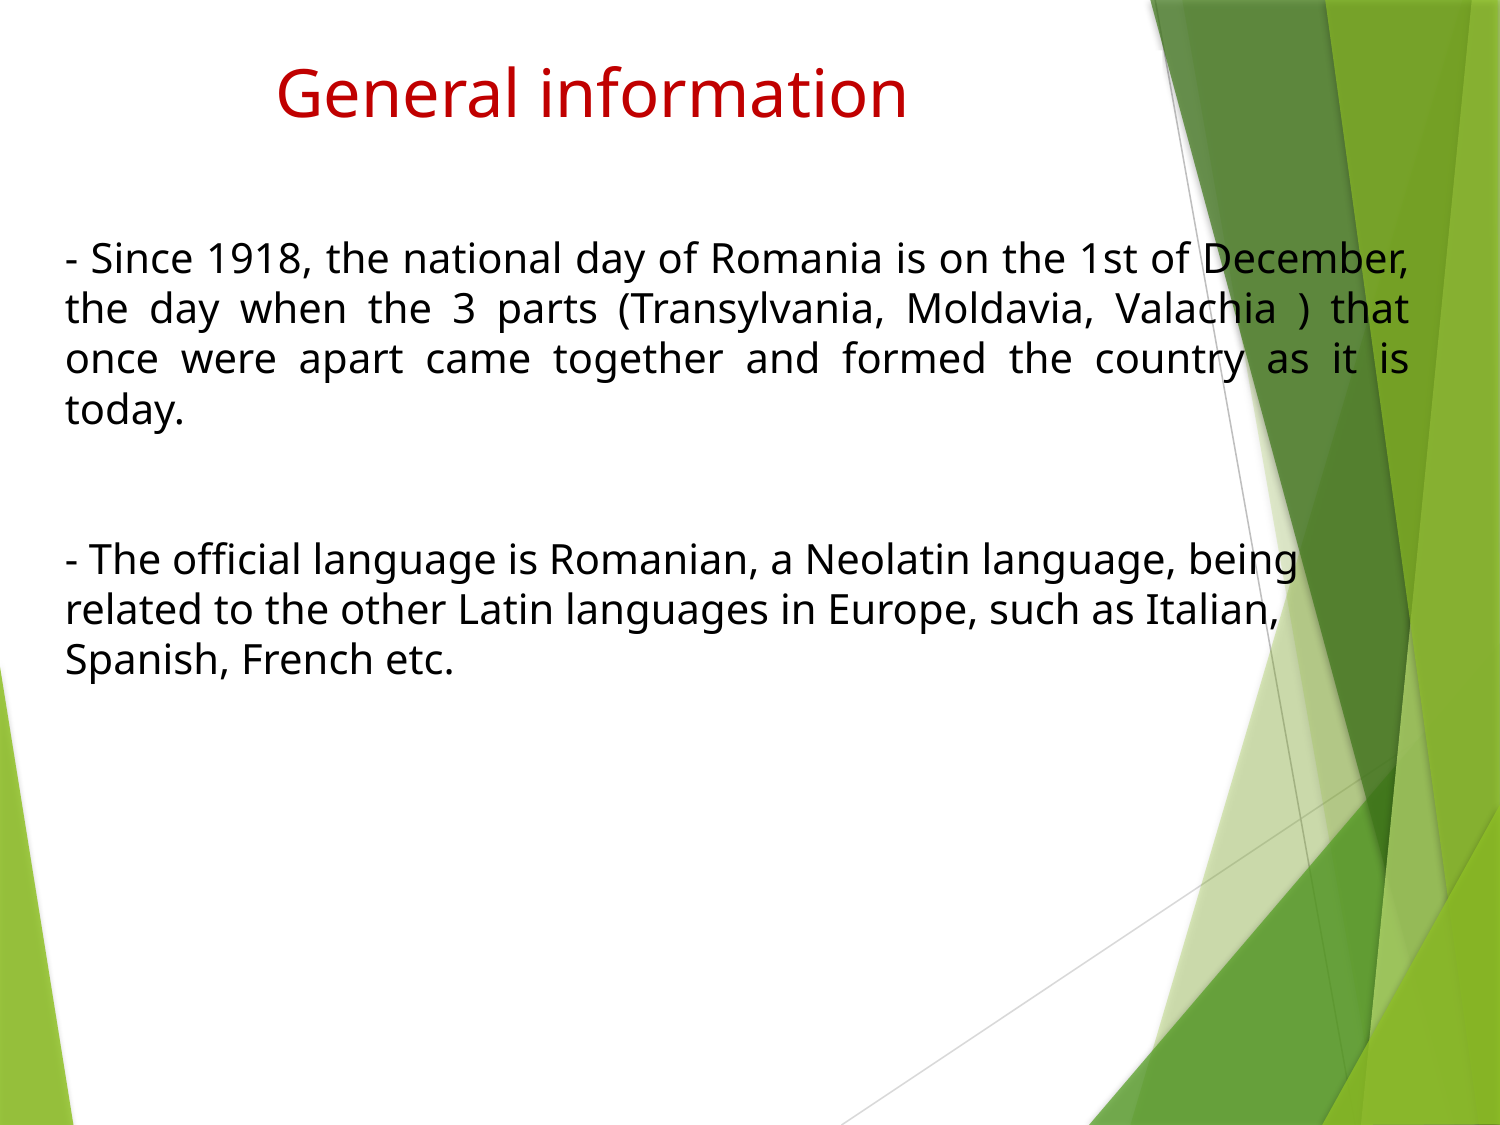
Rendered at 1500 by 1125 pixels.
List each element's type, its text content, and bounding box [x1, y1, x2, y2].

text_box General information [274, 50, 1163, 131]
text_box - Since 1918, the national day of Romania is on the 1st of December, the day when the 3 parts (Transylvania, Moldavia, Valachia ) that once were apart came together and formed the country as it is today. - The official language is Romanian, a Neolatin language, being related to the other Latin languages in Europe, such as Italian, Spanish, French etc. [50, 224, 1425, 740]
